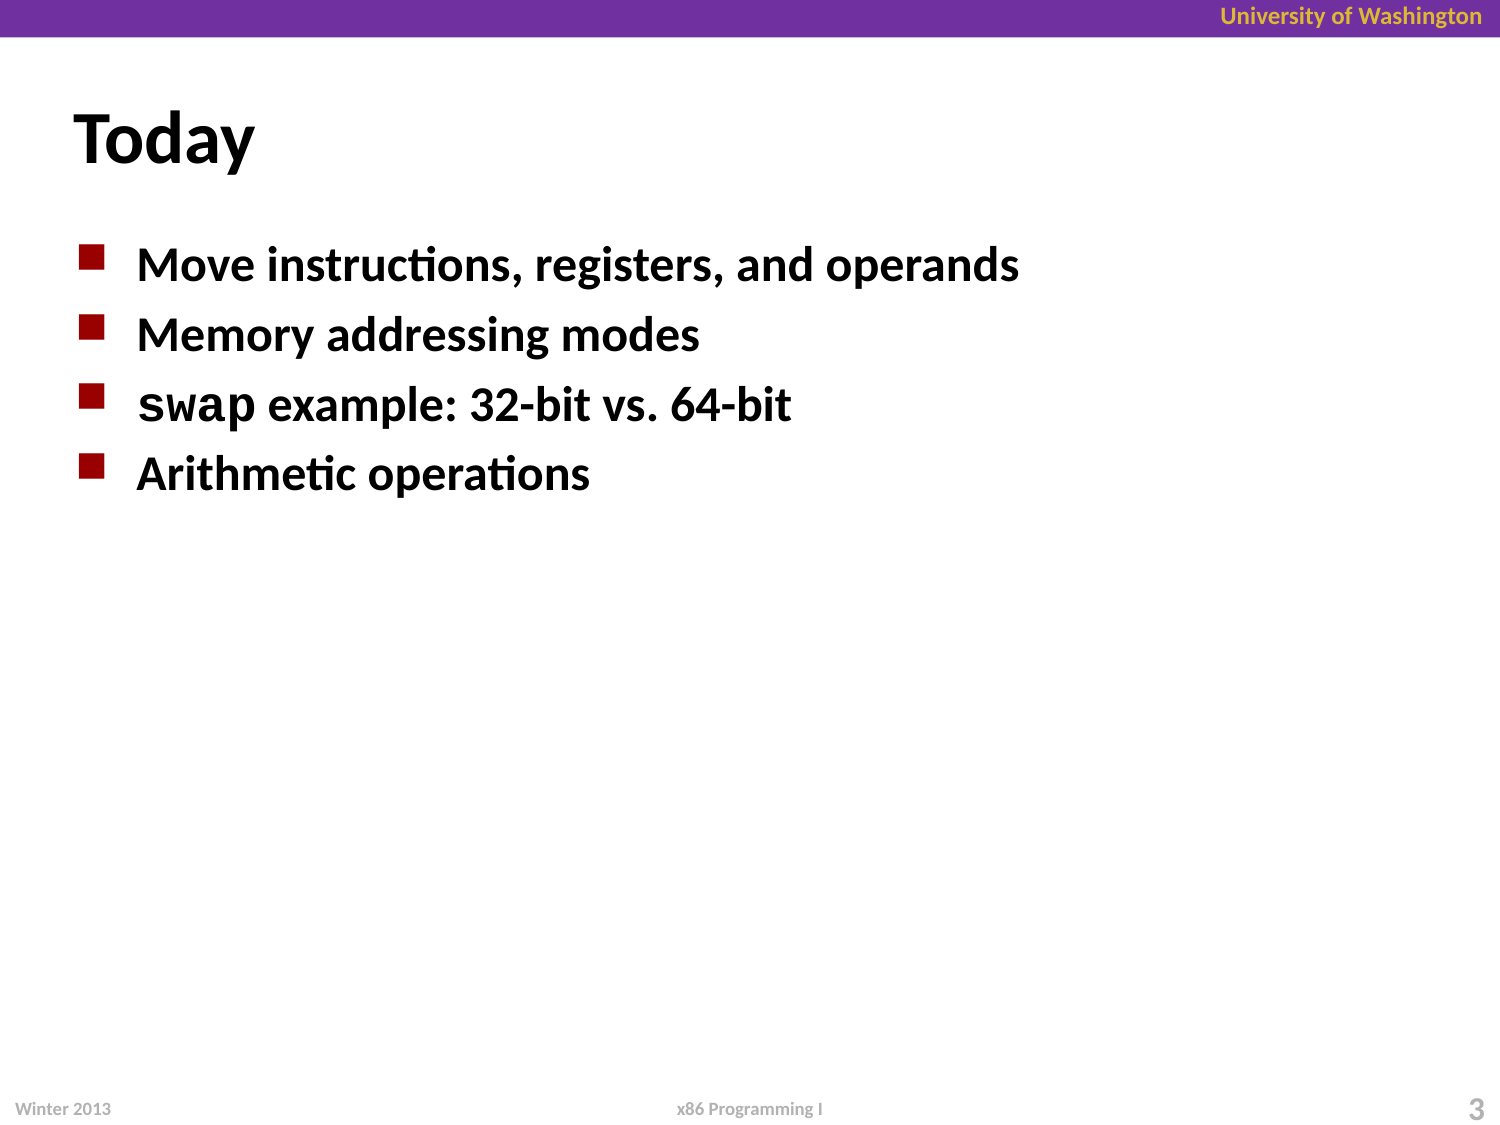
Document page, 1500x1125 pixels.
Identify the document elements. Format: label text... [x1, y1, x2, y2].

list Move instructions, registers, and operands Memory addressing modes swap example: 32-bit vs. 64-bit Arithmetic operations [64, 223, 1438, 1040]
slide_number 3 [1400, 1077, 1500, 1125]
title Today [58, 71, 1438, 197]
footer x86 Programming I [512, 1077, 988, 1125]
slide_number Winter 2013 [0, 1077, 450, 1125]
